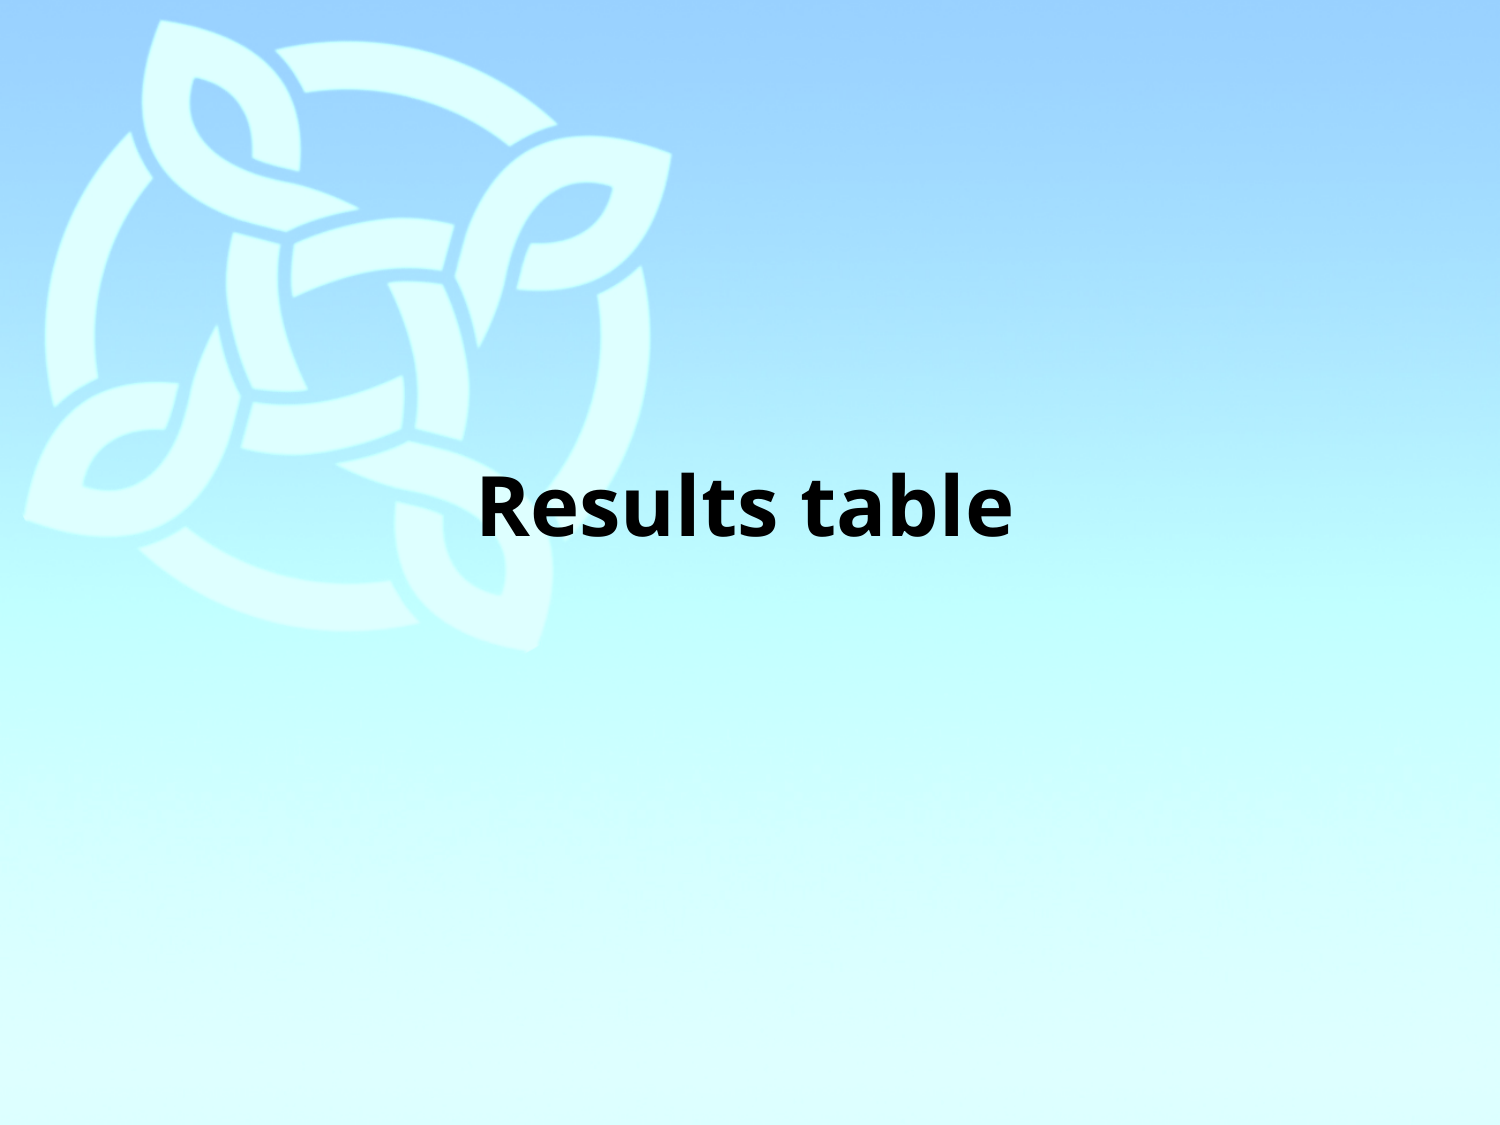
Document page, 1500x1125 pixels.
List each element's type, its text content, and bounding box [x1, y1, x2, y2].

text_box Results table [70, 445, 1421, 633]
slide_number 10 [0, 0, 1500, 1125]
